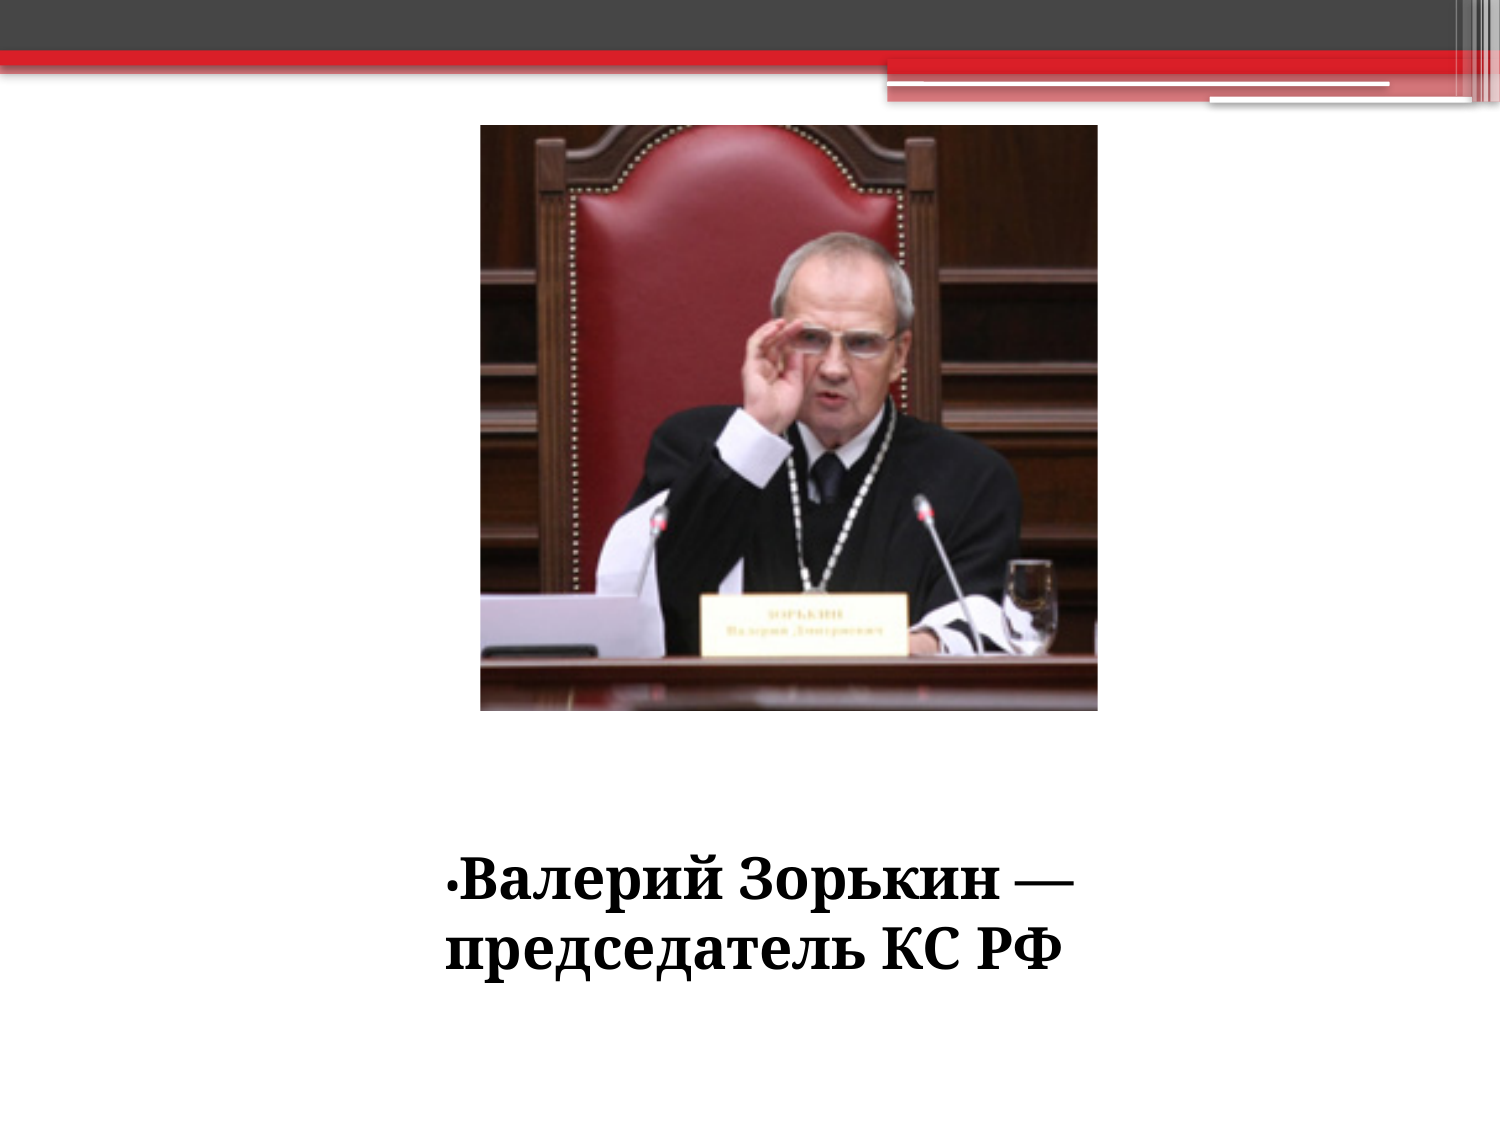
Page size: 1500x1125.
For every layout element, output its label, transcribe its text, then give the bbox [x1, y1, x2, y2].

text_box •Валерий Зорькин — председатель КС РФ [430, 834, 1202, 989]
picture [480, 125, 1098, 711]
